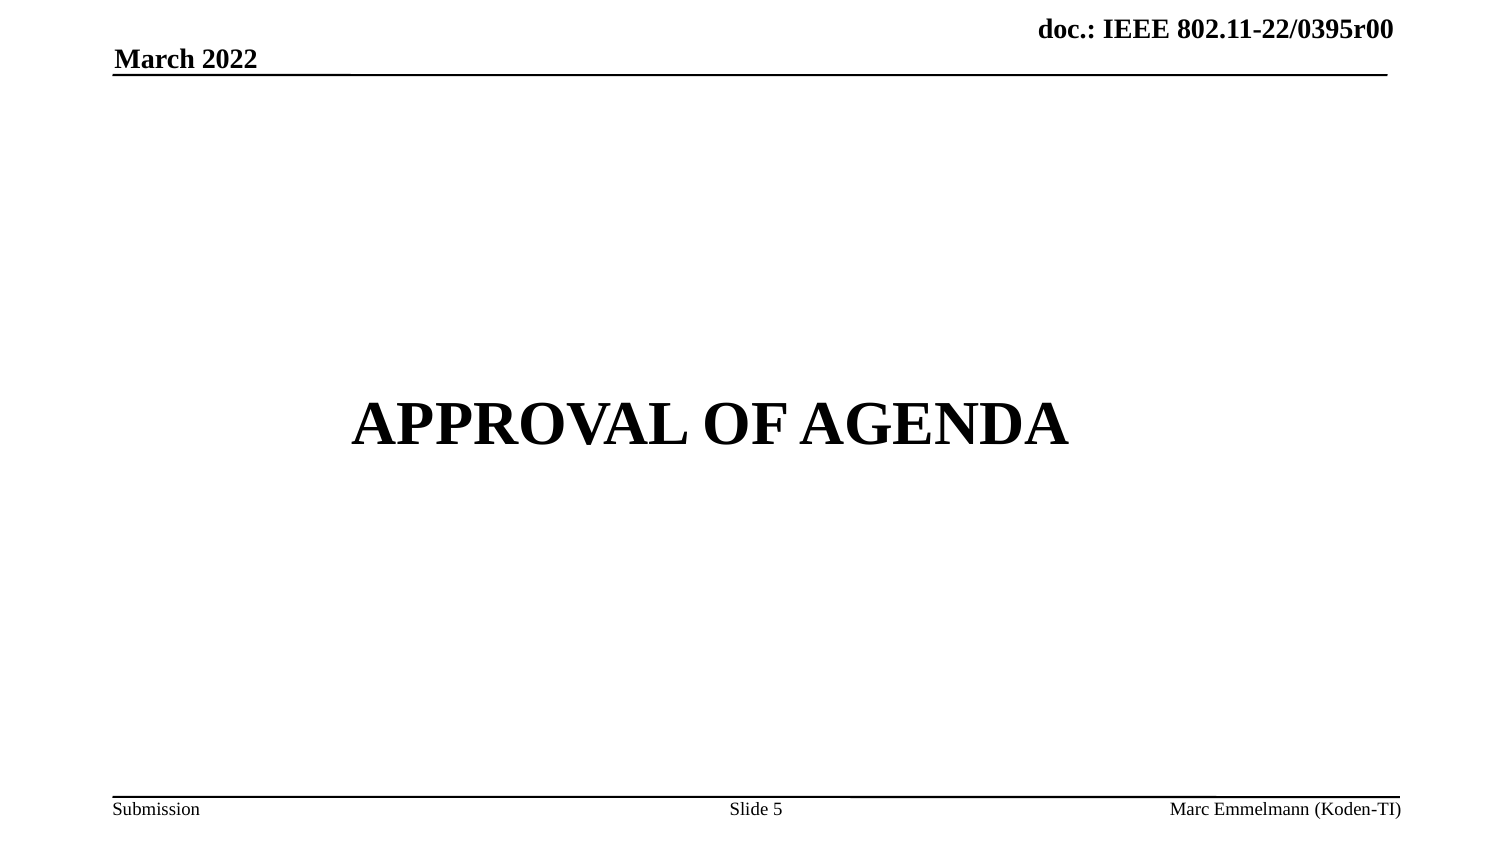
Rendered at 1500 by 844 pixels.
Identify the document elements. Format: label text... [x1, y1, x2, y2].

footer Marc Emmelmann (Koden-TI) [878, 796, 1402, 820]
slide_number Slide 5 [712, 796, 800, 842]
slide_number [114, 40, 423, 75]
title Approval of Agenda [336, 374, 1500, 543]
